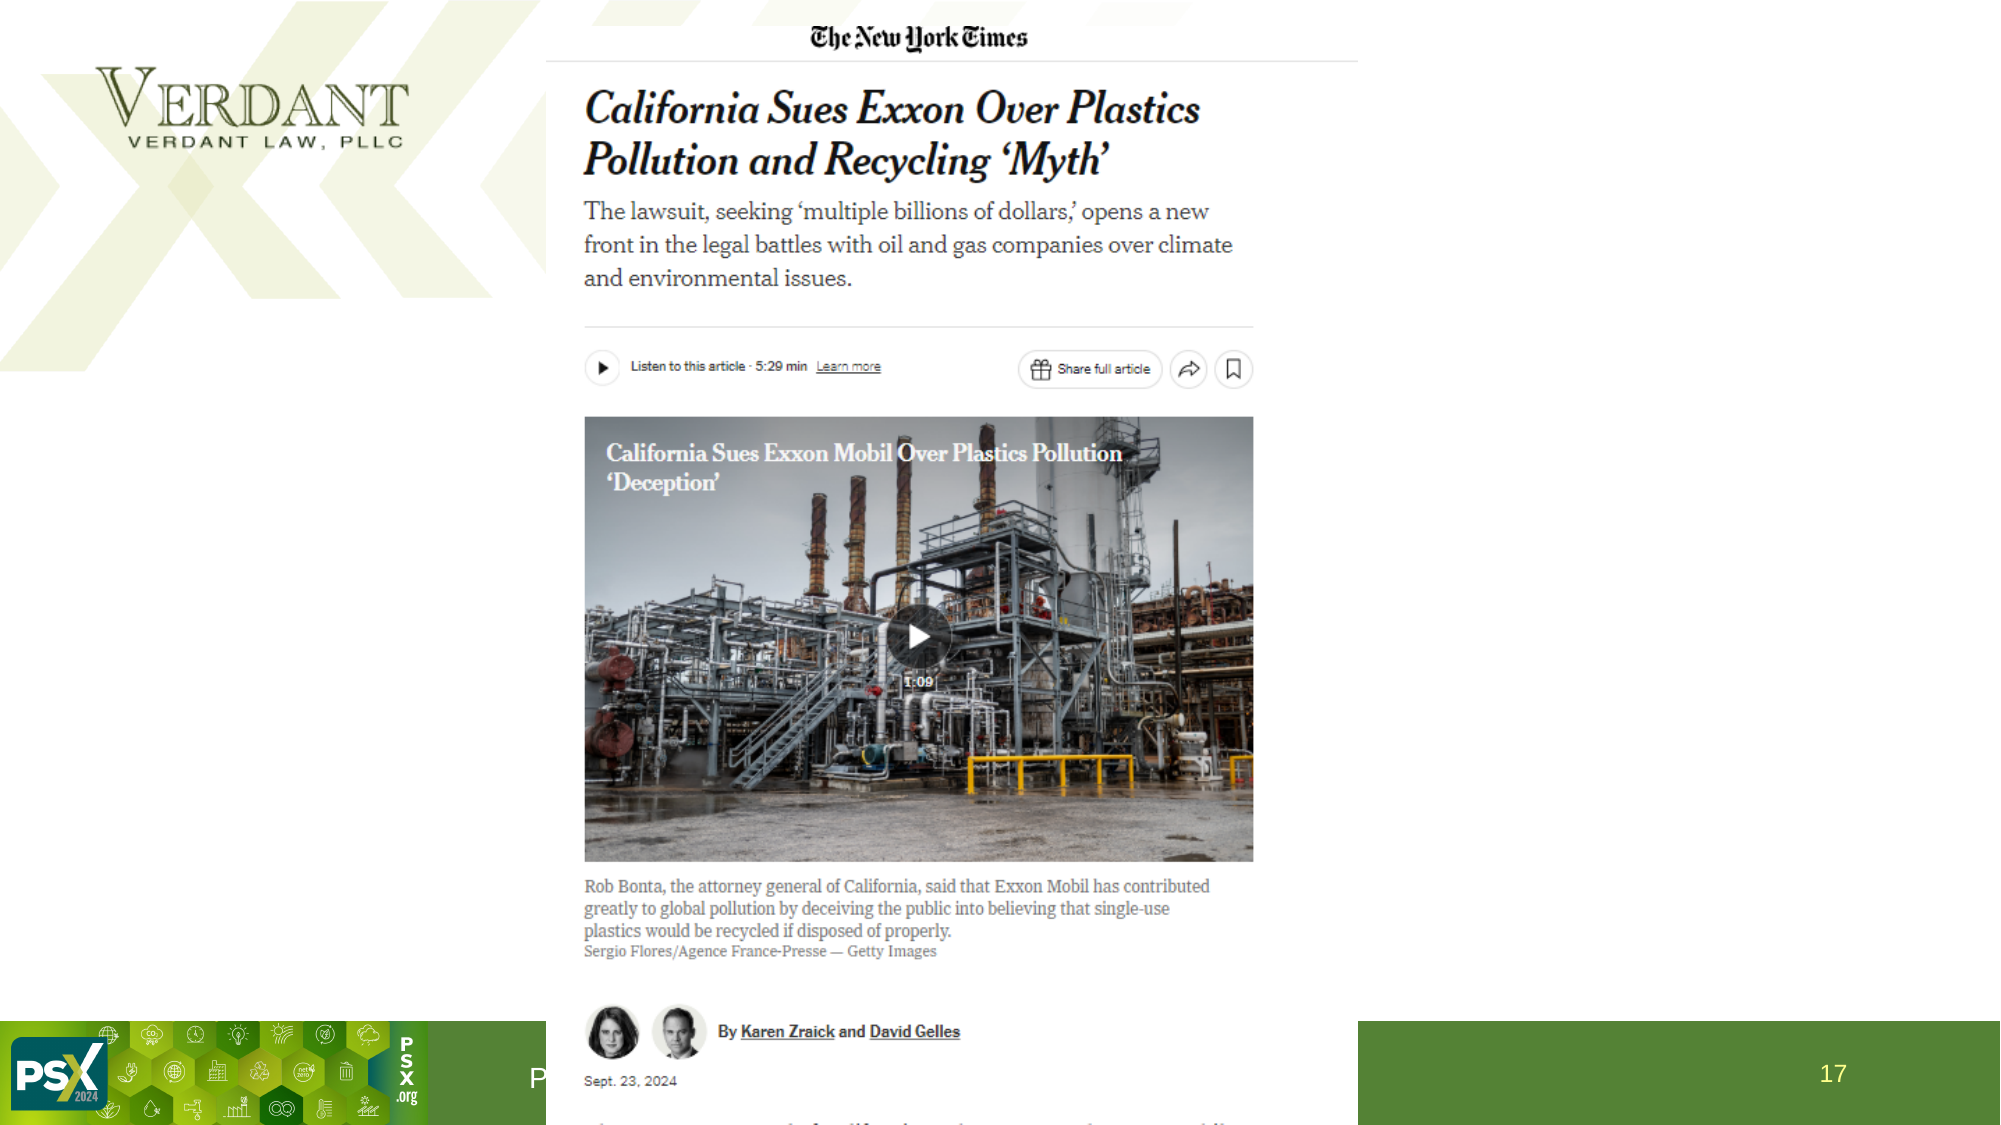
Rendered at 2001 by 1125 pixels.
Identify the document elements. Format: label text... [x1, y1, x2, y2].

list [546, 26, 1358, 1125]
picture [0, 0, 1194, 372]
slide_number 17 [1412, 1042, 1863, 1103]
picture [0, 1021, 428, 1125]
